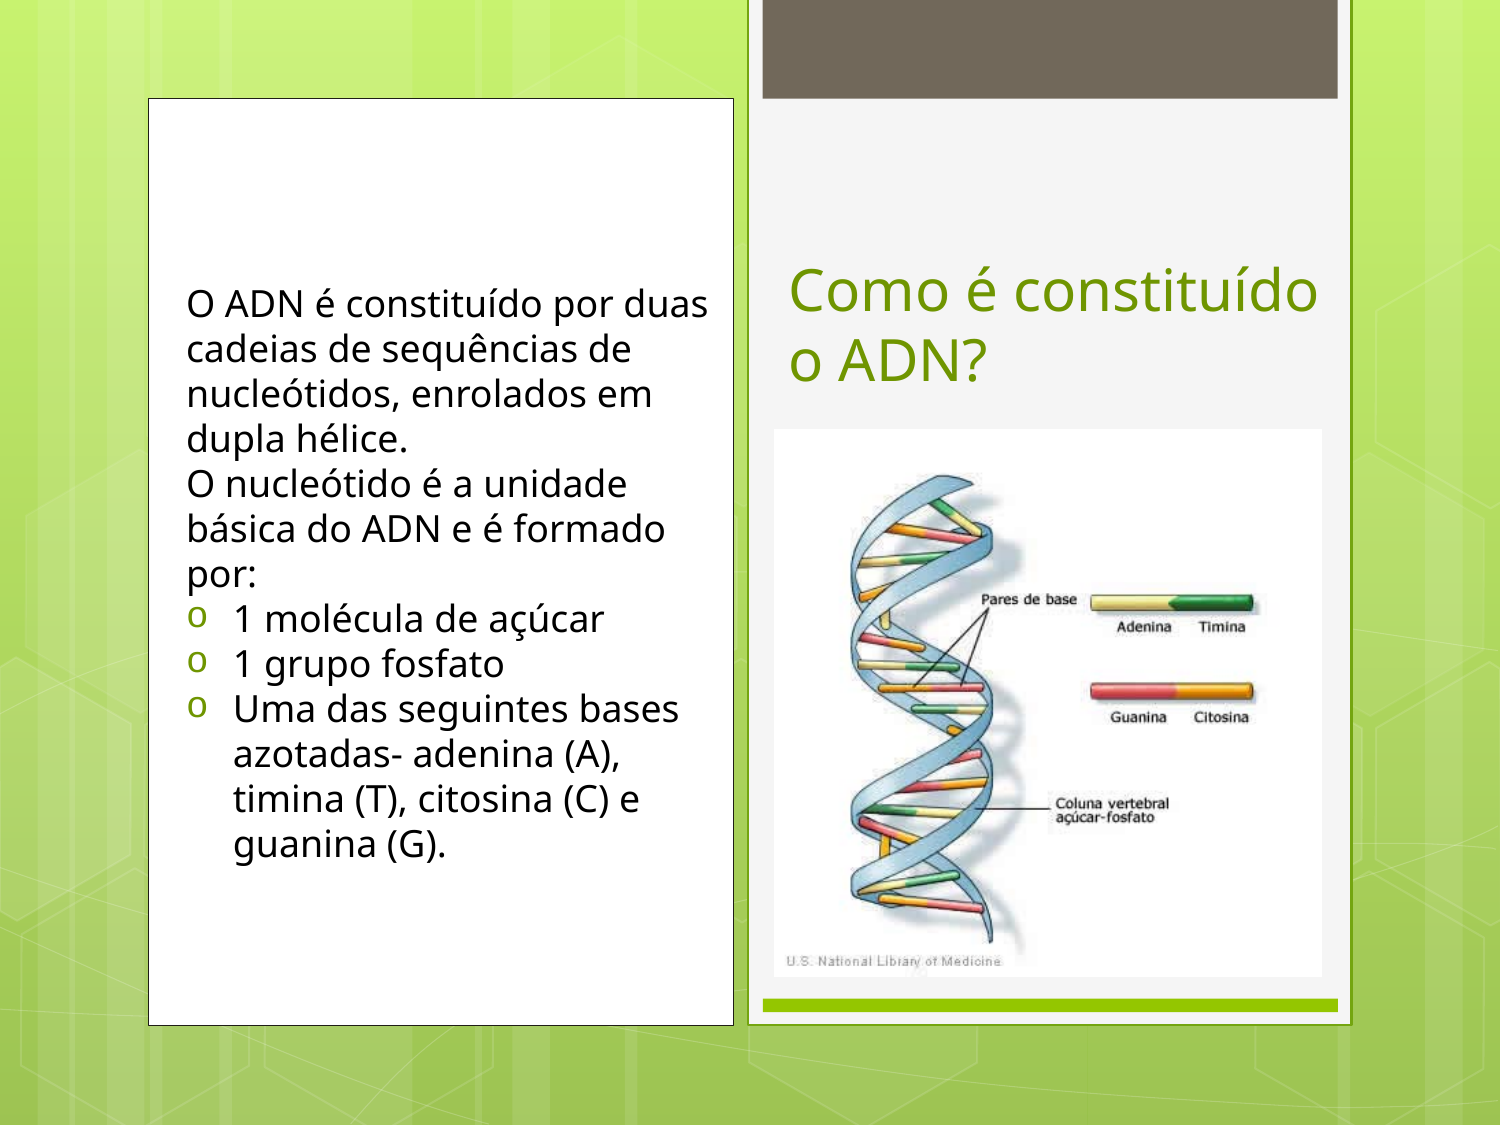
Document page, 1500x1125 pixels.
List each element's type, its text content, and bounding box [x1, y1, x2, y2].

title Como é constituído o ADN? [773, 160, 1341, 401]
picture [773, 428, 1322, 977]
text_box O ADN é constituído por duas cadeias de sequências de nucleótidos, enrolados em dupla hélice. O nucleótido é a unidade básica do ADN e é formado por: 1 molécula de açúcar 1 grupo fosfato Uma das seguintes bases azotadas- adenina (A), timina (T), citosina (C) e guanina (G). [171, 137, 727, 1052]
